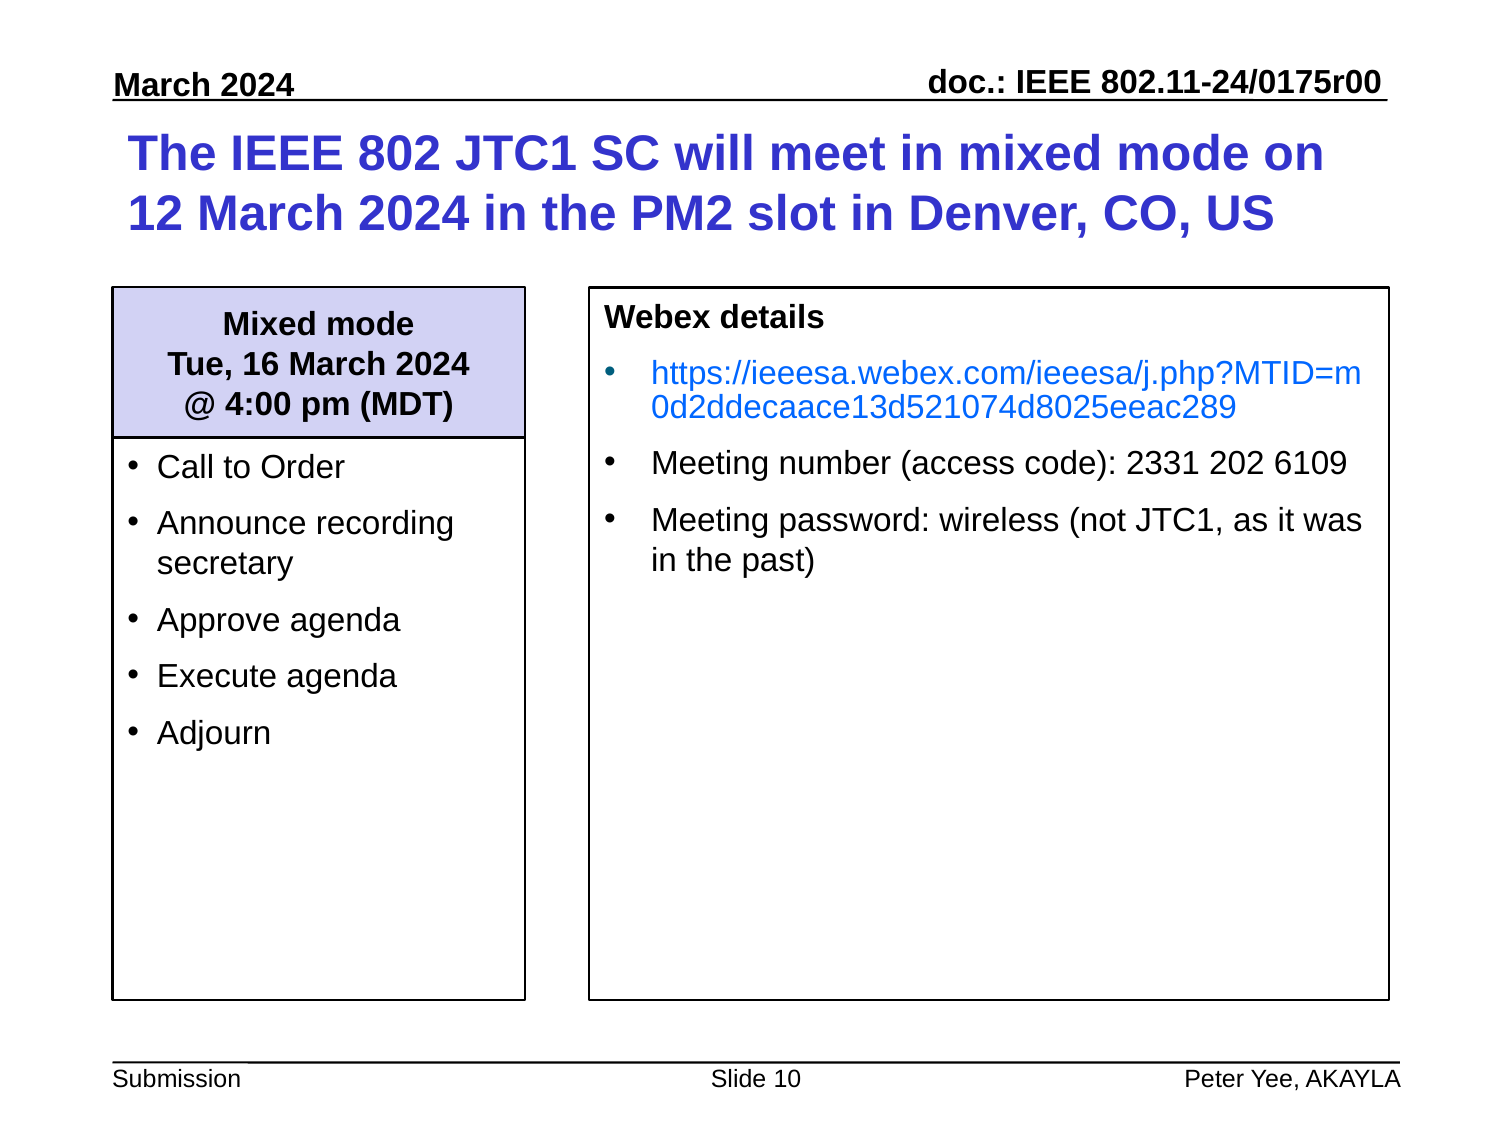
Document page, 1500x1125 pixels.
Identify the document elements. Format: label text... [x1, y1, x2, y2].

slide_number Slide 10 [709, 1061, 803, 1093]
title The IEEE 802 JTC1 SC will meet in mixed mode on 12 March 2024 in the PM2 slot in Denver, CO, US [112, 112, 1402, 288]
text_box Webex details https://ieeesa.webex.com/ieeesa/j.php?MTID=m0d2ddecaace13d521074d8025eeac289 Meeting number (access code): 2331 202 6109 Meeting password: wireless (not JTC1, as it was in the past) [589, 287, 1390, 1000]
footer Peter Yee, AKAYLA [1183, 1061, 1402, 1093]
text_box Call to Order Announce recording secretary Approve agenda Execute agenda Adjourn [112, 438, 525, 1000]
text_box Mixed mode Tue, 16 March 2024 @ 4:00 pm (MDT) [112, 287, 525, 438]
